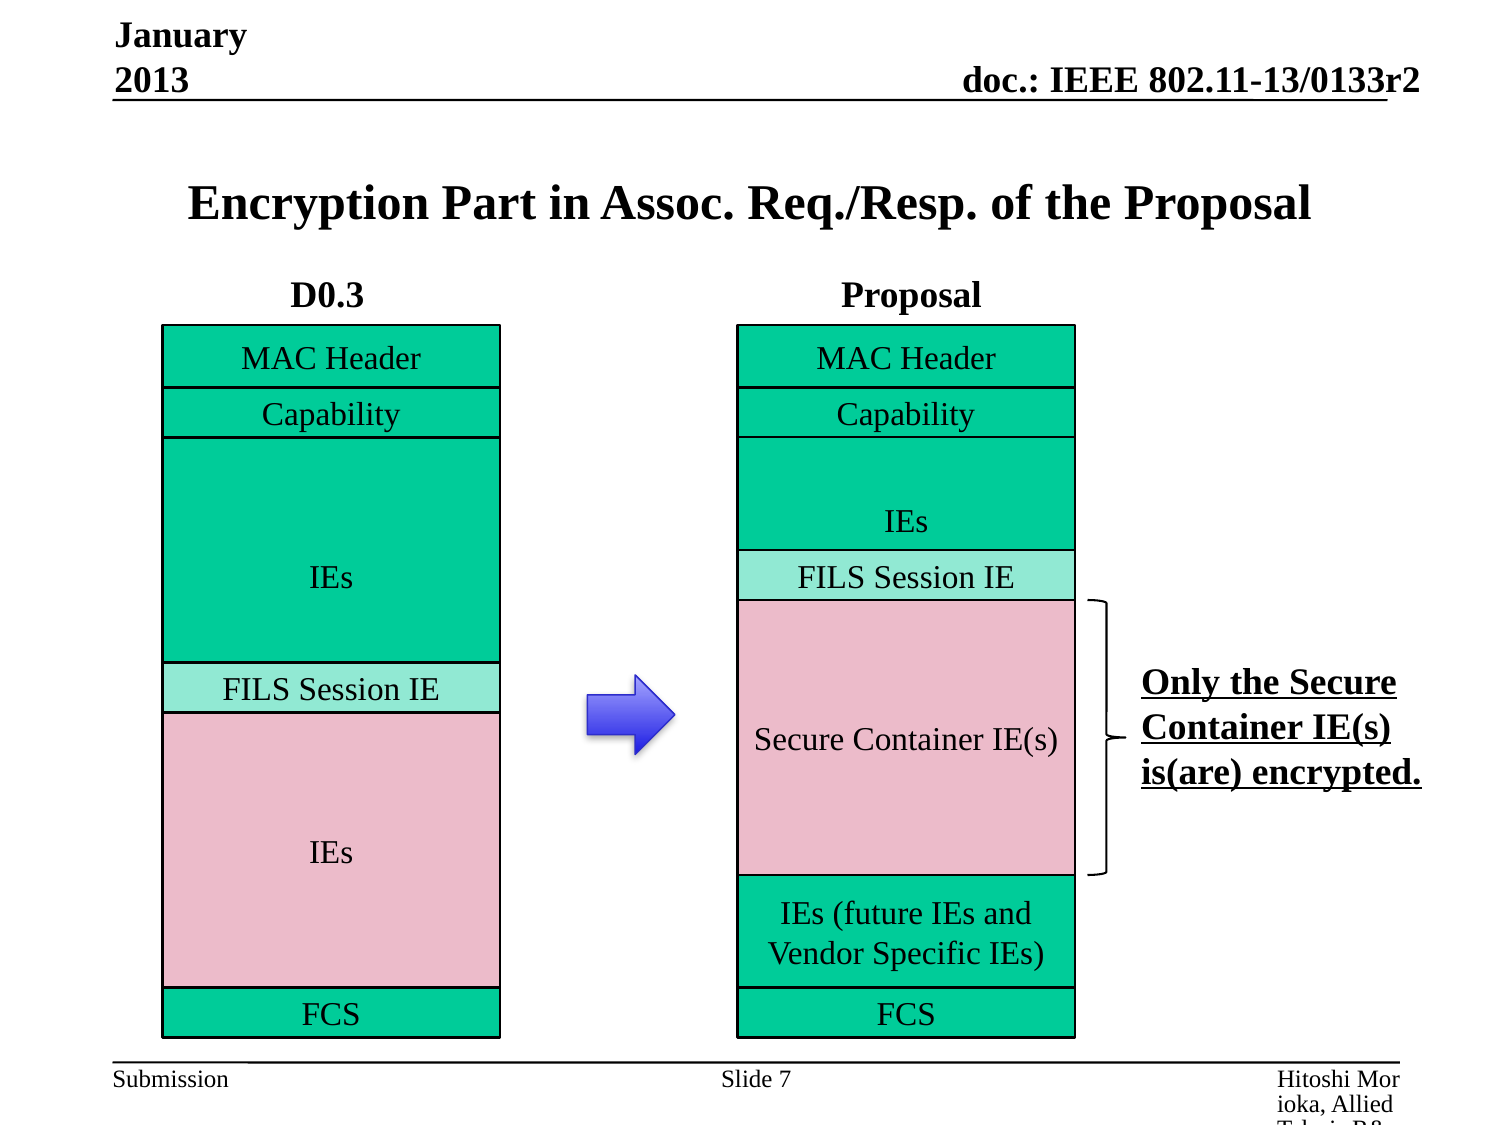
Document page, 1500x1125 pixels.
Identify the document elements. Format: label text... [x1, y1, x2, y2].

text_box [586, 674, 676, 756]
text_box Proposal [826, 262, 997, 323]
text_box D0.3 [275, 262, 380, 323]
text_box Only the Secure Container IE(s) is(are) encrypted. [1126, 649, 1437, 800]
footer Hitoshi Morioka, Allied Telesis R&D Center [1276, 1061, 1402, 1093]
slide_number Slide 7 [712, 1061, 800, 1093]
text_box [162, 324, 501, 1038]
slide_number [114, 54, 272, 101]
text_box [1087, 600, 1126, 876]
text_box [737, 324, 1076, 1038]
title Encryption Part in Assoc. Req./Resp. of the Proposal [112, 112, 1388, 288]
